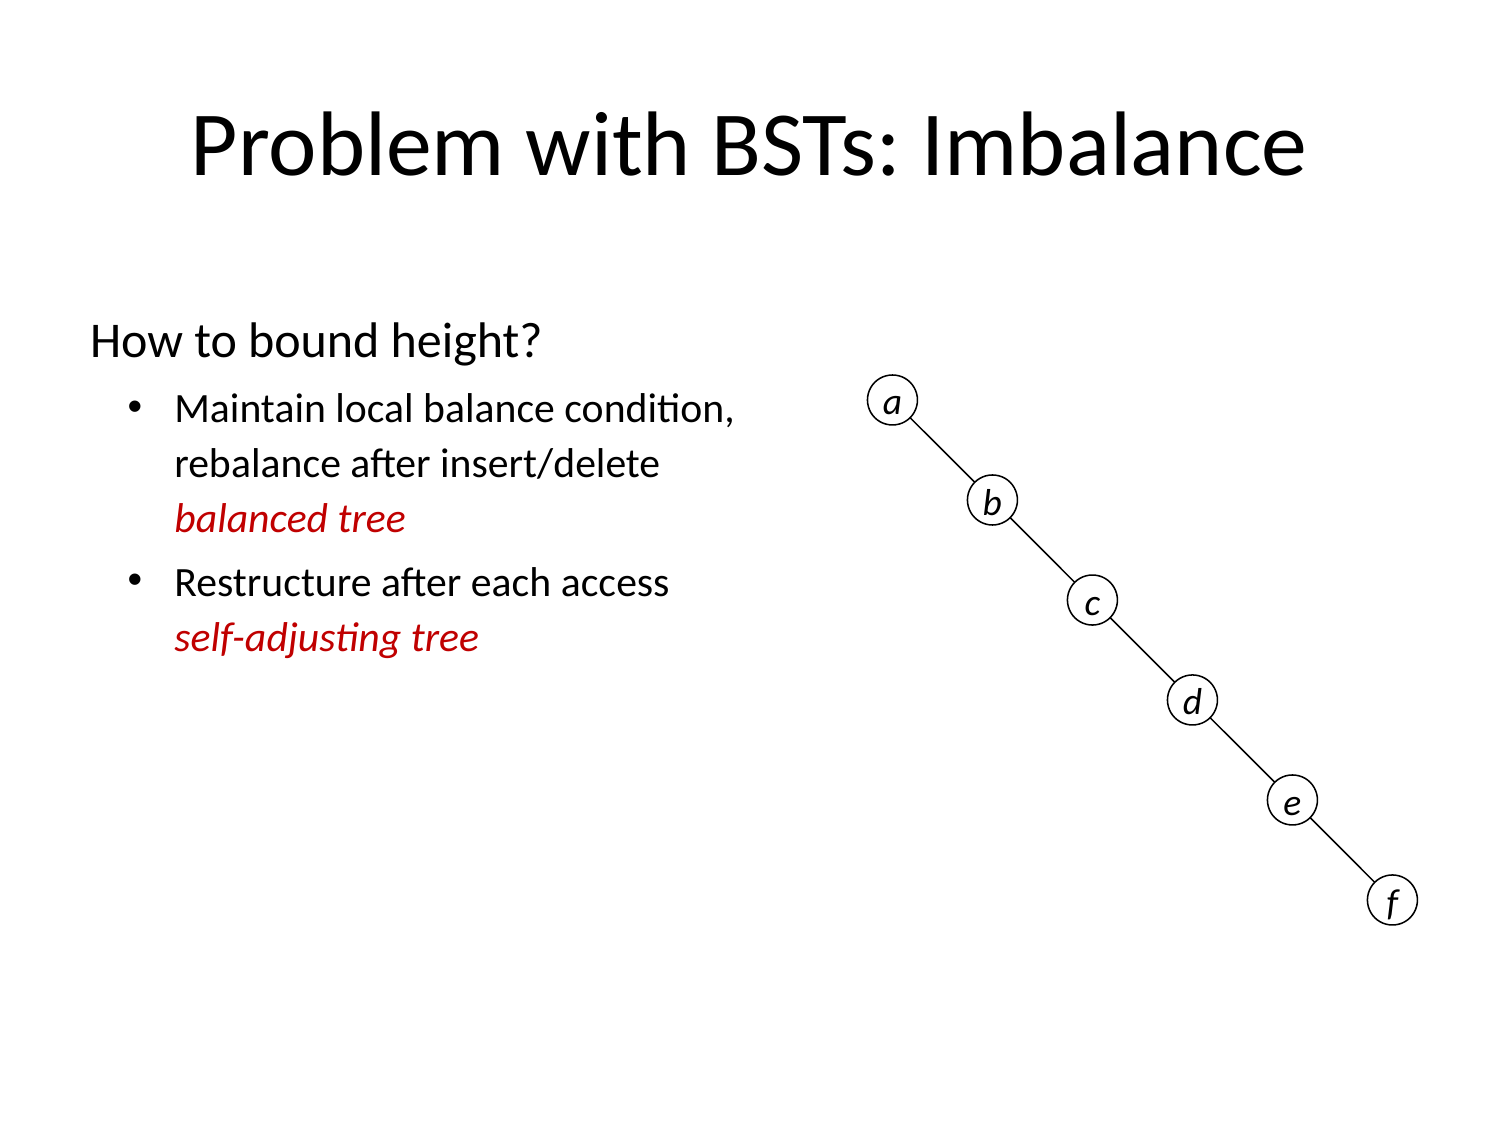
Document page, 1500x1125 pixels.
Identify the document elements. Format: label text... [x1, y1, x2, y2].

text_box a [867, 375, 918, 425]
text_box e [1267, 774, 1318, 825]
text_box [1109, 617, 1175, 683]
title Problem with BSTs: Imbalance [75, 45, 1425, 233]
text_box f [1367, 874, 1418, 925]
text_box b [967, 474, 1018, 526]
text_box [1009, 517, 1075, 583]
list How to bound height? Maintain local balance condition, rebalance after insert/delete balanced tree Restructure after each access self-adjusting tree [75, 299, 838, 1038]
text_box d [1167, 674, 1218, 725]
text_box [1309, 817, 1375, 883]
text_box c [1067, 575, 1118, 626]
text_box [1209, 717, 1275, 783]
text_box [909, 417, 975, 483]
